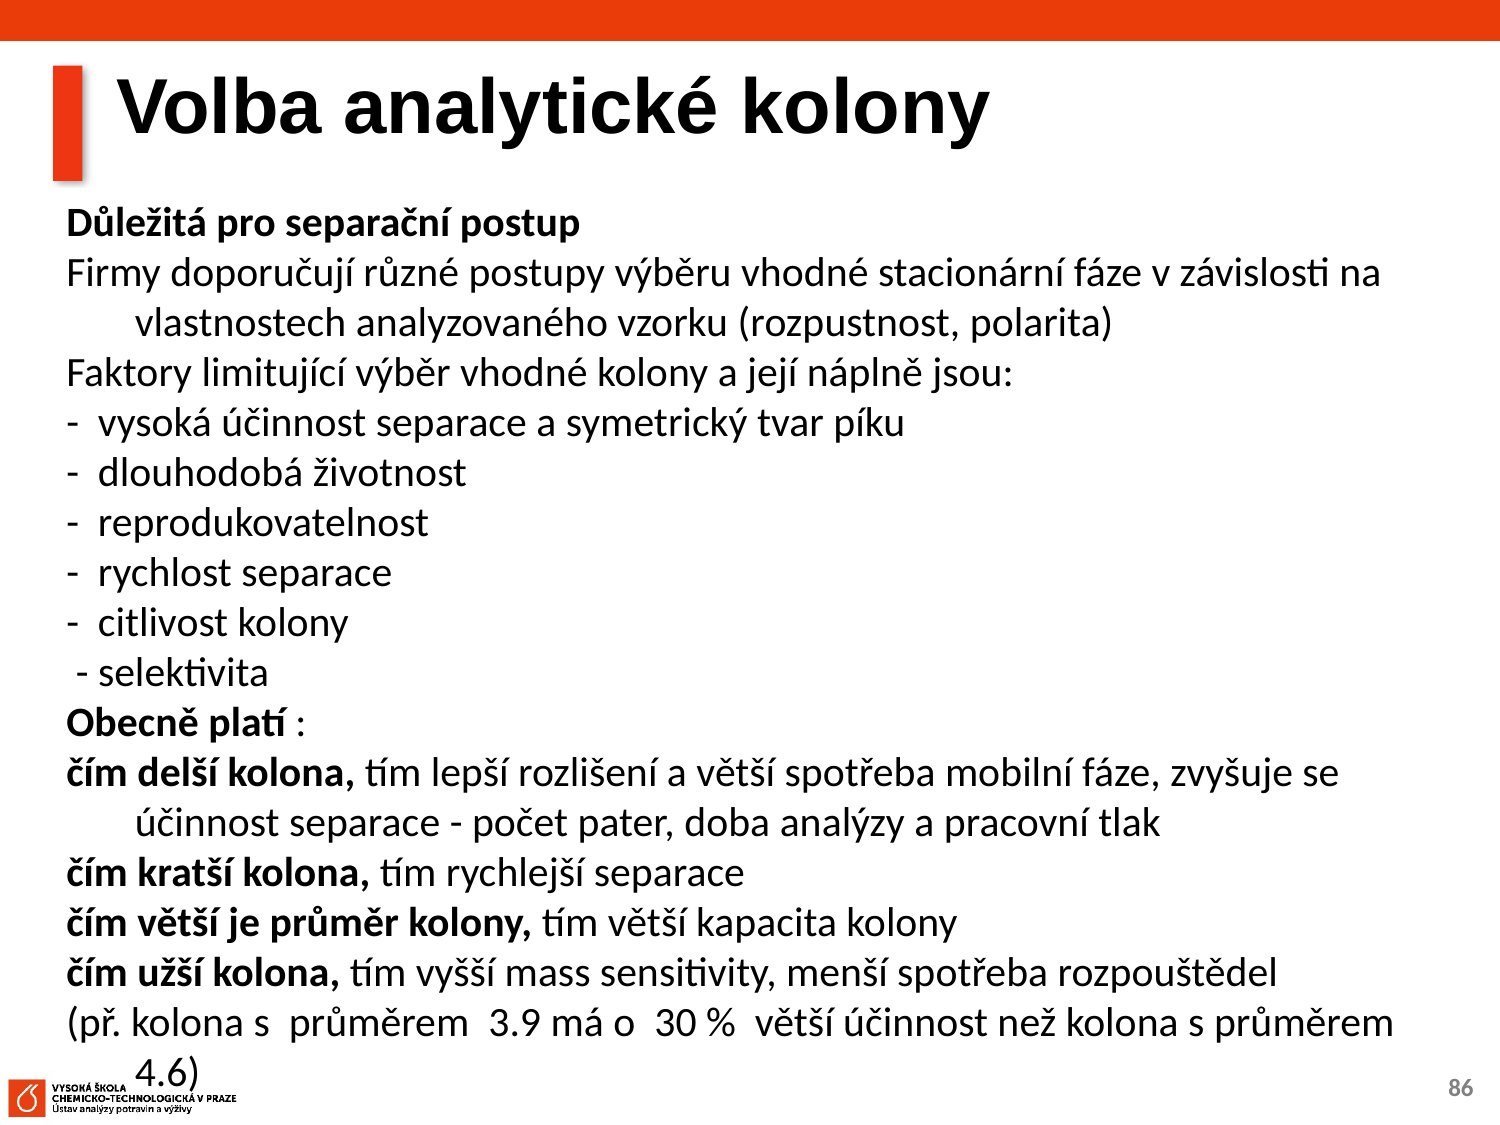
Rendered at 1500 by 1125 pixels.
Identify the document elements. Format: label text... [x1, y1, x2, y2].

title Volba analytické kolony [103, 59, 1460, 187]
picture [0, 1071, 244, 1125]
list Důležitá pro separační postup Firmy doporučují různé postupy výběru vhodné stacionární fáze v závislosti na vlastnostech analyzovaného vzorku (rozpustnost, polarita) Faktory limitující výběr vhodné kolony a její náplně jsou: - vysoká účinnost separace a symetrický tvar píku - dlouhodobá životnost - reprodukovatelnost - rychlost separace - citlivost kolony - selektivita Obecně platí : čím delší kolona, tím lepší rozlišení a větší spotřeba mobilní fáze, zvyšuje se účinnost separace - počet pater, doba analýzy a pracovní tlak čím kratší kolona, tím rychlejší separace čím větší je průměr kolony, tím větší kapacita kolony čím užší kolona, tím vyšší mass sensitivity, menší spotřeba rozpouštědel (př. kolona s průměrem 3.9 má o 30 % větší účinnost než kolona s průměrem 4.6) [52, 187, 1483, 852]
